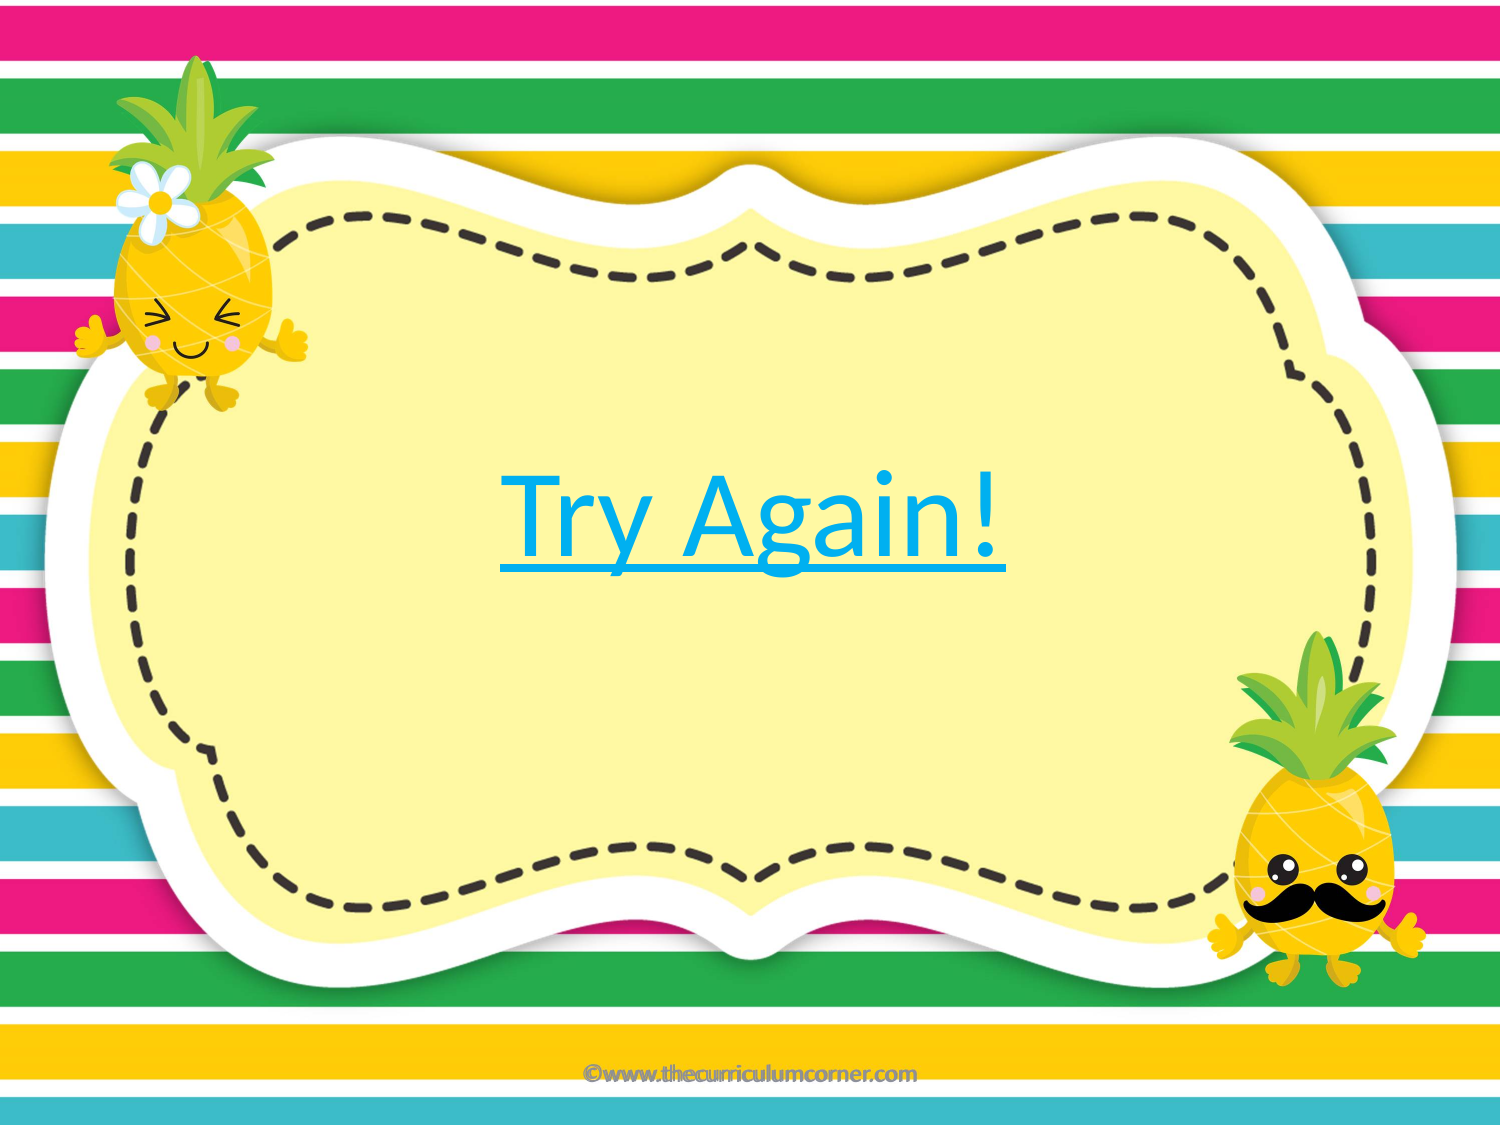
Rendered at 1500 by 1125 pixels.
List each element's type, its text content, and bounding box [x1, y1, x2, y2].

picture [0, 0, 1500, 1125]
title Try Again! [78, 412, 1429, 600]
footer ©www.thecurriculumcorner.com [512, 1042, 988, 1103]
